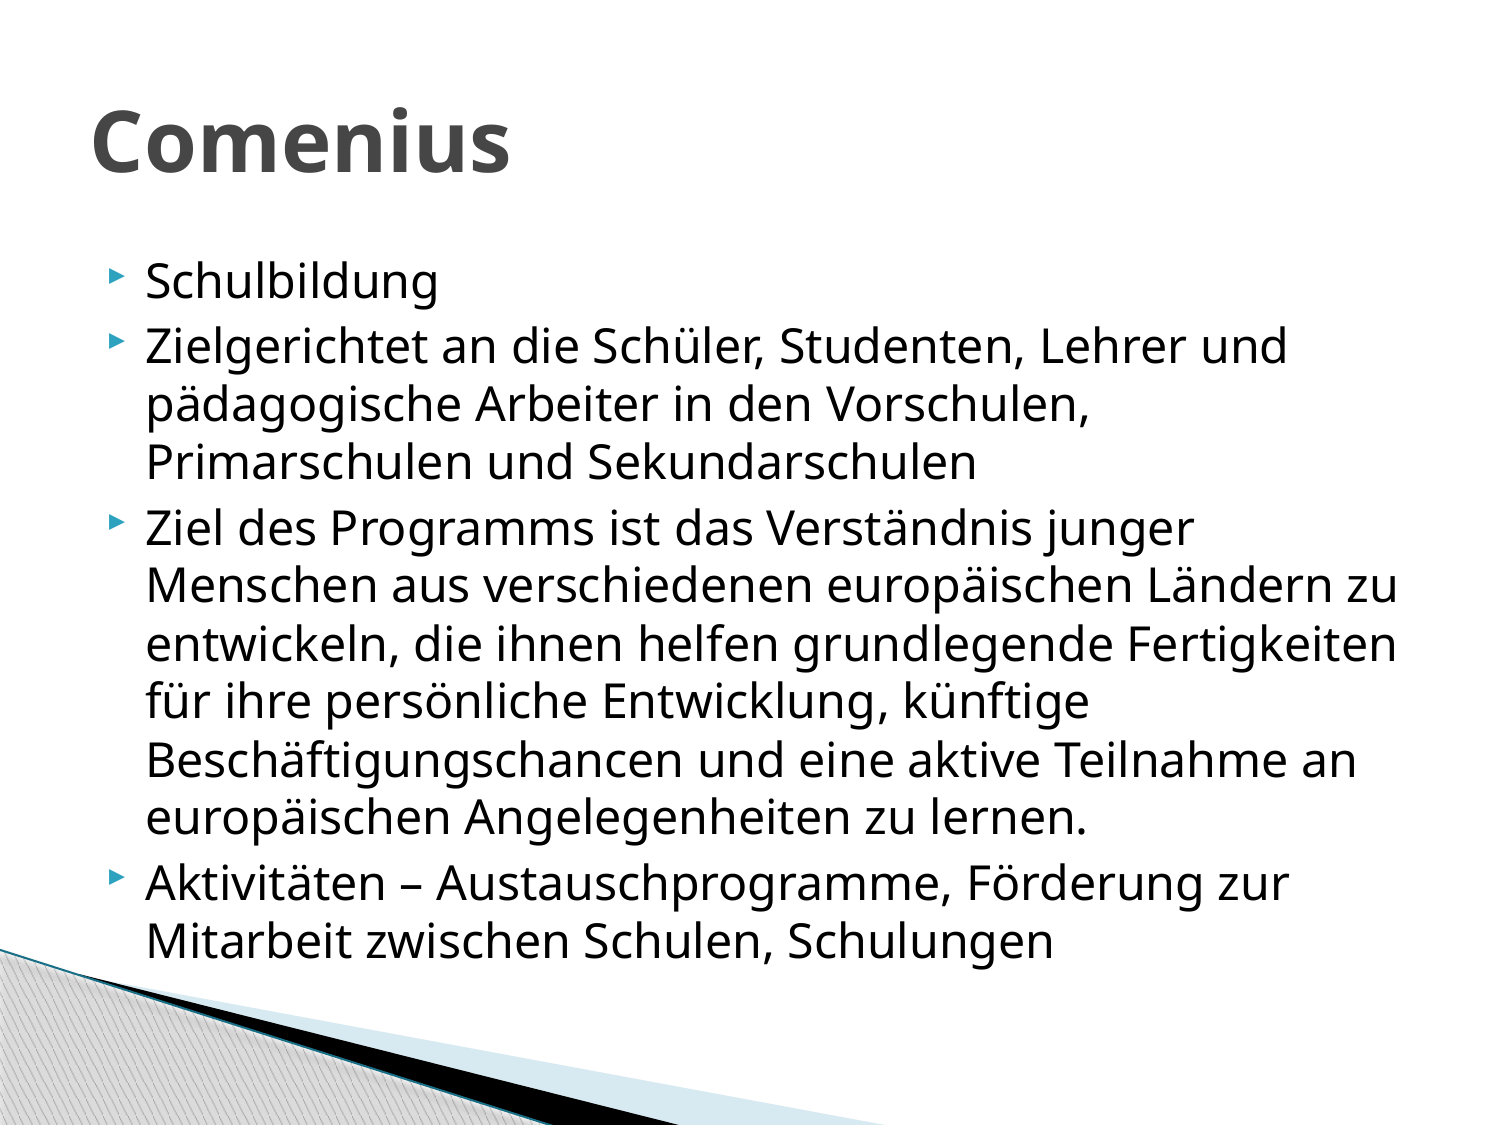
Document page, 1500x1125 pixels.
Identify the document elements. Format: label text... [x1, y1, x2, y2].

title Comenius [75, 45, 1425, 233]
list Schulbildung Zielgerichtet an die Schüler, Studenten, Lehrer und pädagogische Arbeiter in den Vorschulen, Primarschulen und Sekundarschulen Ziel des Programms ist das Verständnis junger Menschen aus verschiedenen europäischen Ländern zu entwickeln, die ihnen helfen grundlegende Fertigkeiten für ihre persönliche Entwicklung, künftige Beschäftigungschancen und eine aktive Teilnahme an europäischen Angelegenheiten zu lernen. Aktivitäten – Austauschprogramme, Förderung zur Mitarbeit zwischen Schulen, Schulungen [75, 243, 1425, 986]
